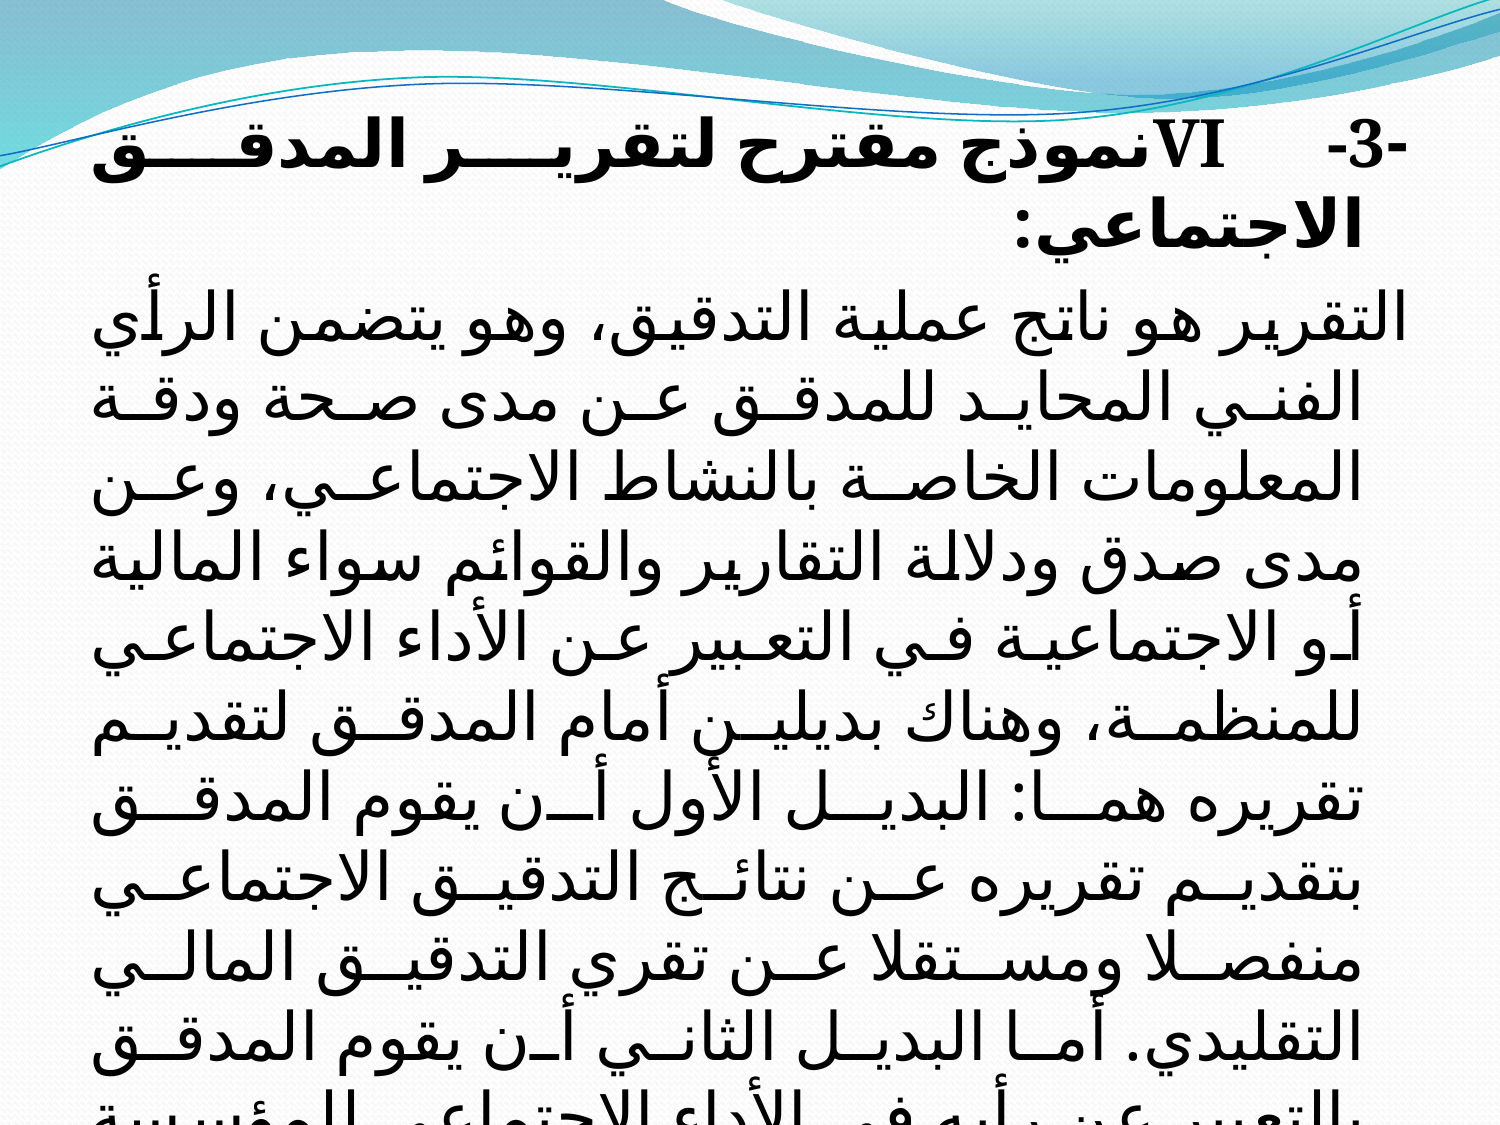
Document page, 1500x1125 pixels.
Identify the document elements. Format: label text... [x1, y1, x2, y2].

list -VI -3نموذج مقترح لتقرير المدقق الاجتماعي: التقرير هو ناتج عملية التدقيق، وهو يتضمن الرأي الفني المحايد للمدقق عن مدى صحة ودقة المعلومات الخاصة بالنشاط الاجتماعي، وعن مدى صدق ودلالة التقارير والقوائم سواء المالية أو الاجتماعية في التعبير عن الأداء الاجتماعي للمنظمة، وهناك بديلين أمام المدقق لتقديم تقريره هما: البديل الأول أن يقوم المدقق بتقديم تقريره عن نتائج التدقيق الاجتماعي منفصلا ومستقلا عن تقري التدقيق المالي التقليدي. أما البديل الثاني أن يقوم المدقق بالتعبير عن رأيه في الأداء الاجتماعي للمؤسسة في التقرير التقليدي الخاص بالتدقيق المالي. وتنقسم تقارير التدقيق الاجتماعي مثلها مثل تقارير التدقيق المالي إلى نوعين: تقرير نظيف/غير مقيد أو غير متحفظ؛ تقرير مقيد/أو متحفظ. [75, 0, 1425, 1038]
